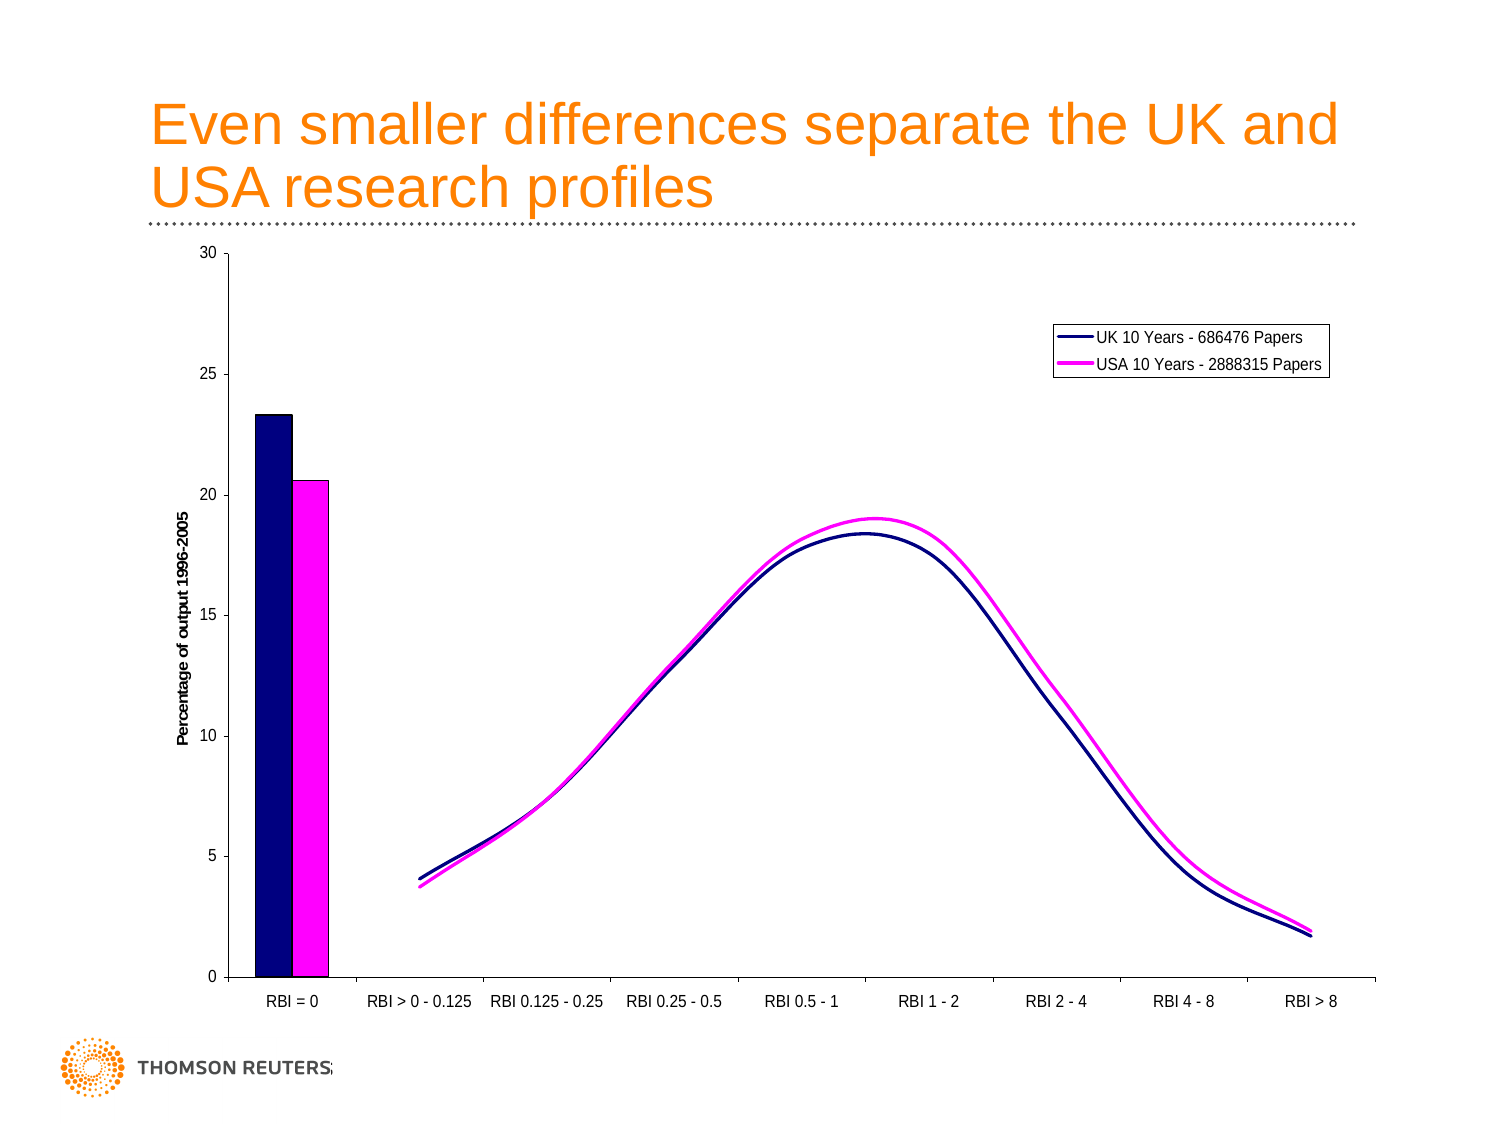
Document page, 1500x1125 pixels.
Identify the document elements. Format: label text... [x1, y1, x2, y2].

title Even smaller differences separate the UK and USA research profiles [150, 82, 1360, 148]
picture [147, 149, 1413, 1026]
picture [60, 1037, 333, 1125]
